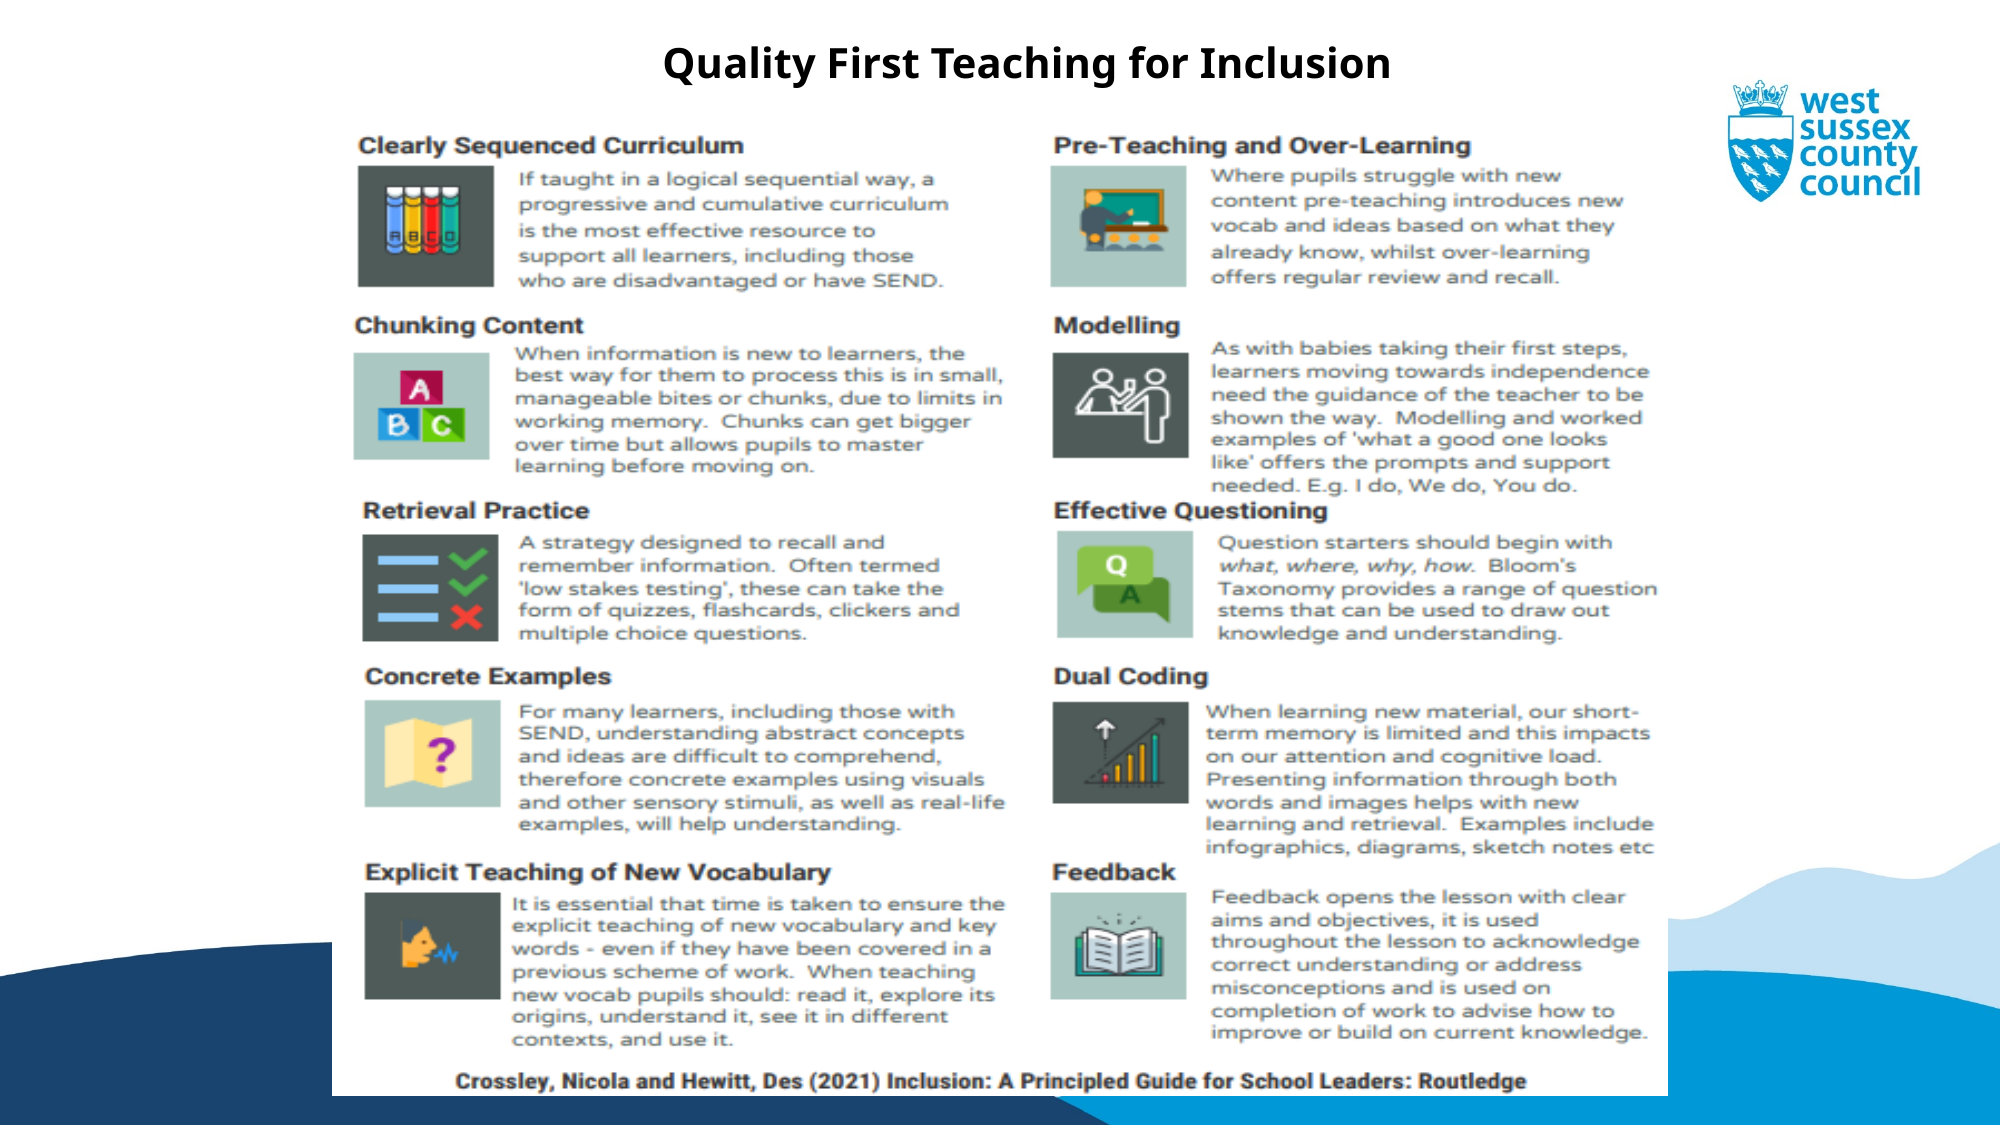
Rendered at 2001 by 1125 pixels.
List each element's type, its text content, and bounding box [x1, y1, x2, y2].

picture [0, 0, 2000, 1125]
text_box Quality First Teaching for Inclusion [418, 29, 1637, 95]
